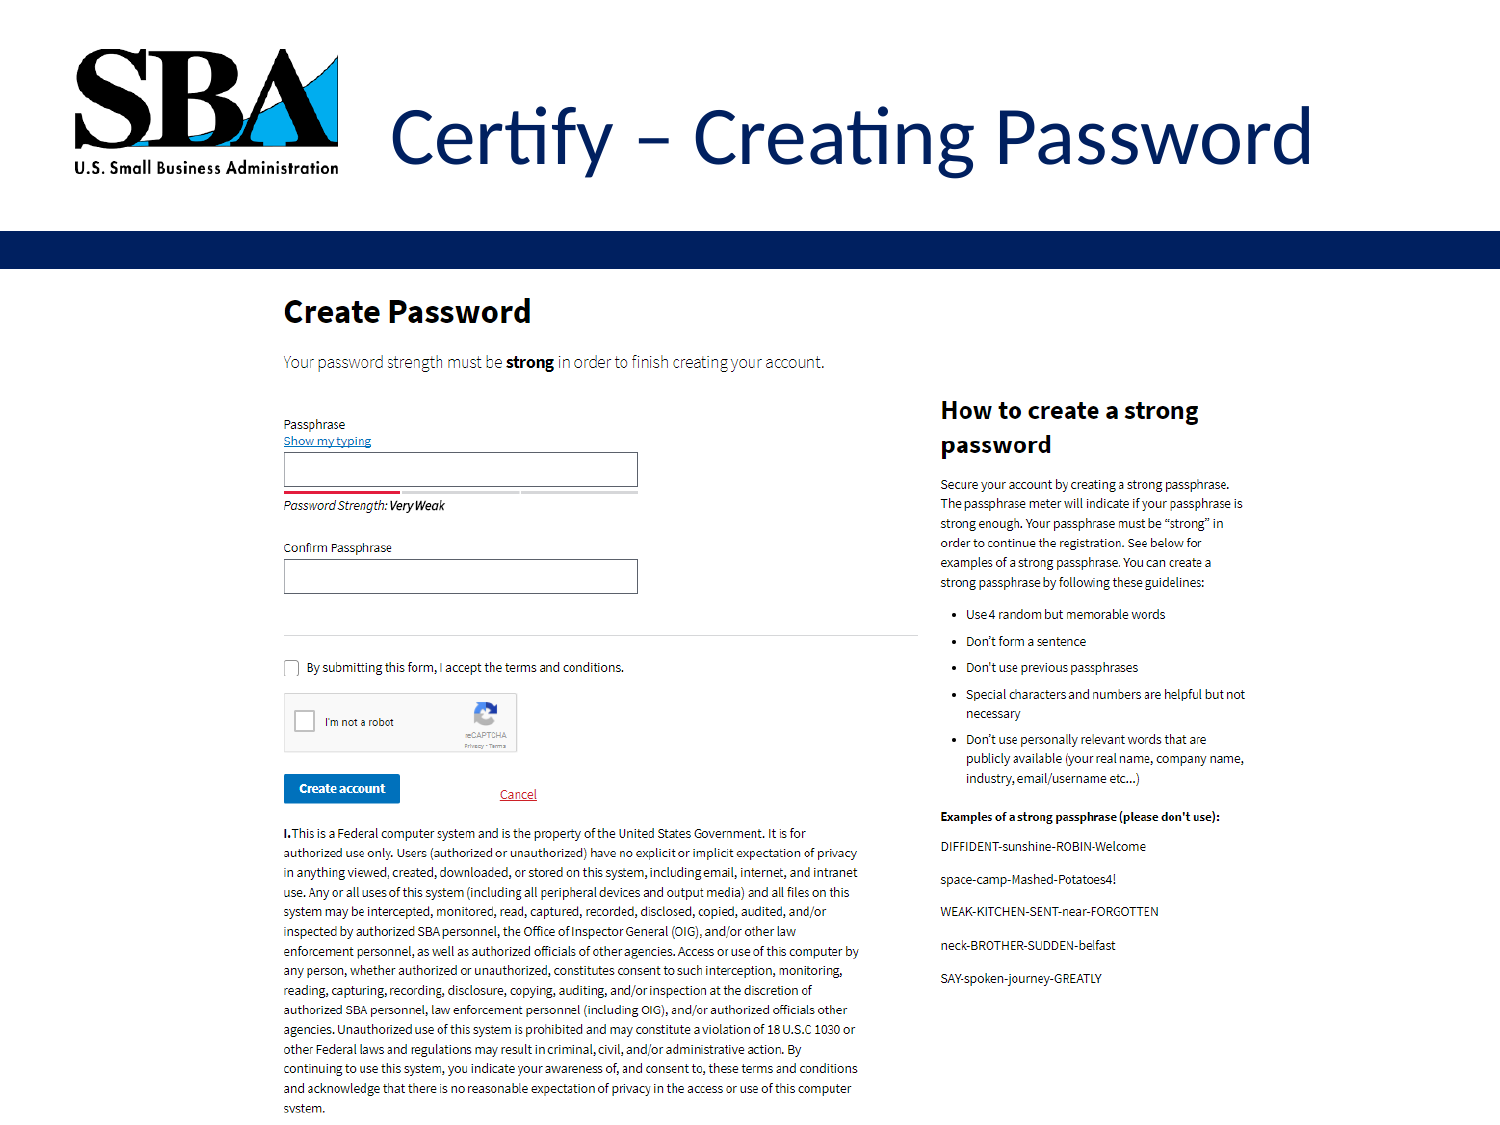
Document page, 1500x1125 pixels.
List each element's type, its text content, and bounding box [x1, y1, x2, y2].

title Certify – Creating Password [375, 37, 1463, 225]
picture [258, 287, 1251, 1113]
picture [75, 49, 338, 174]
